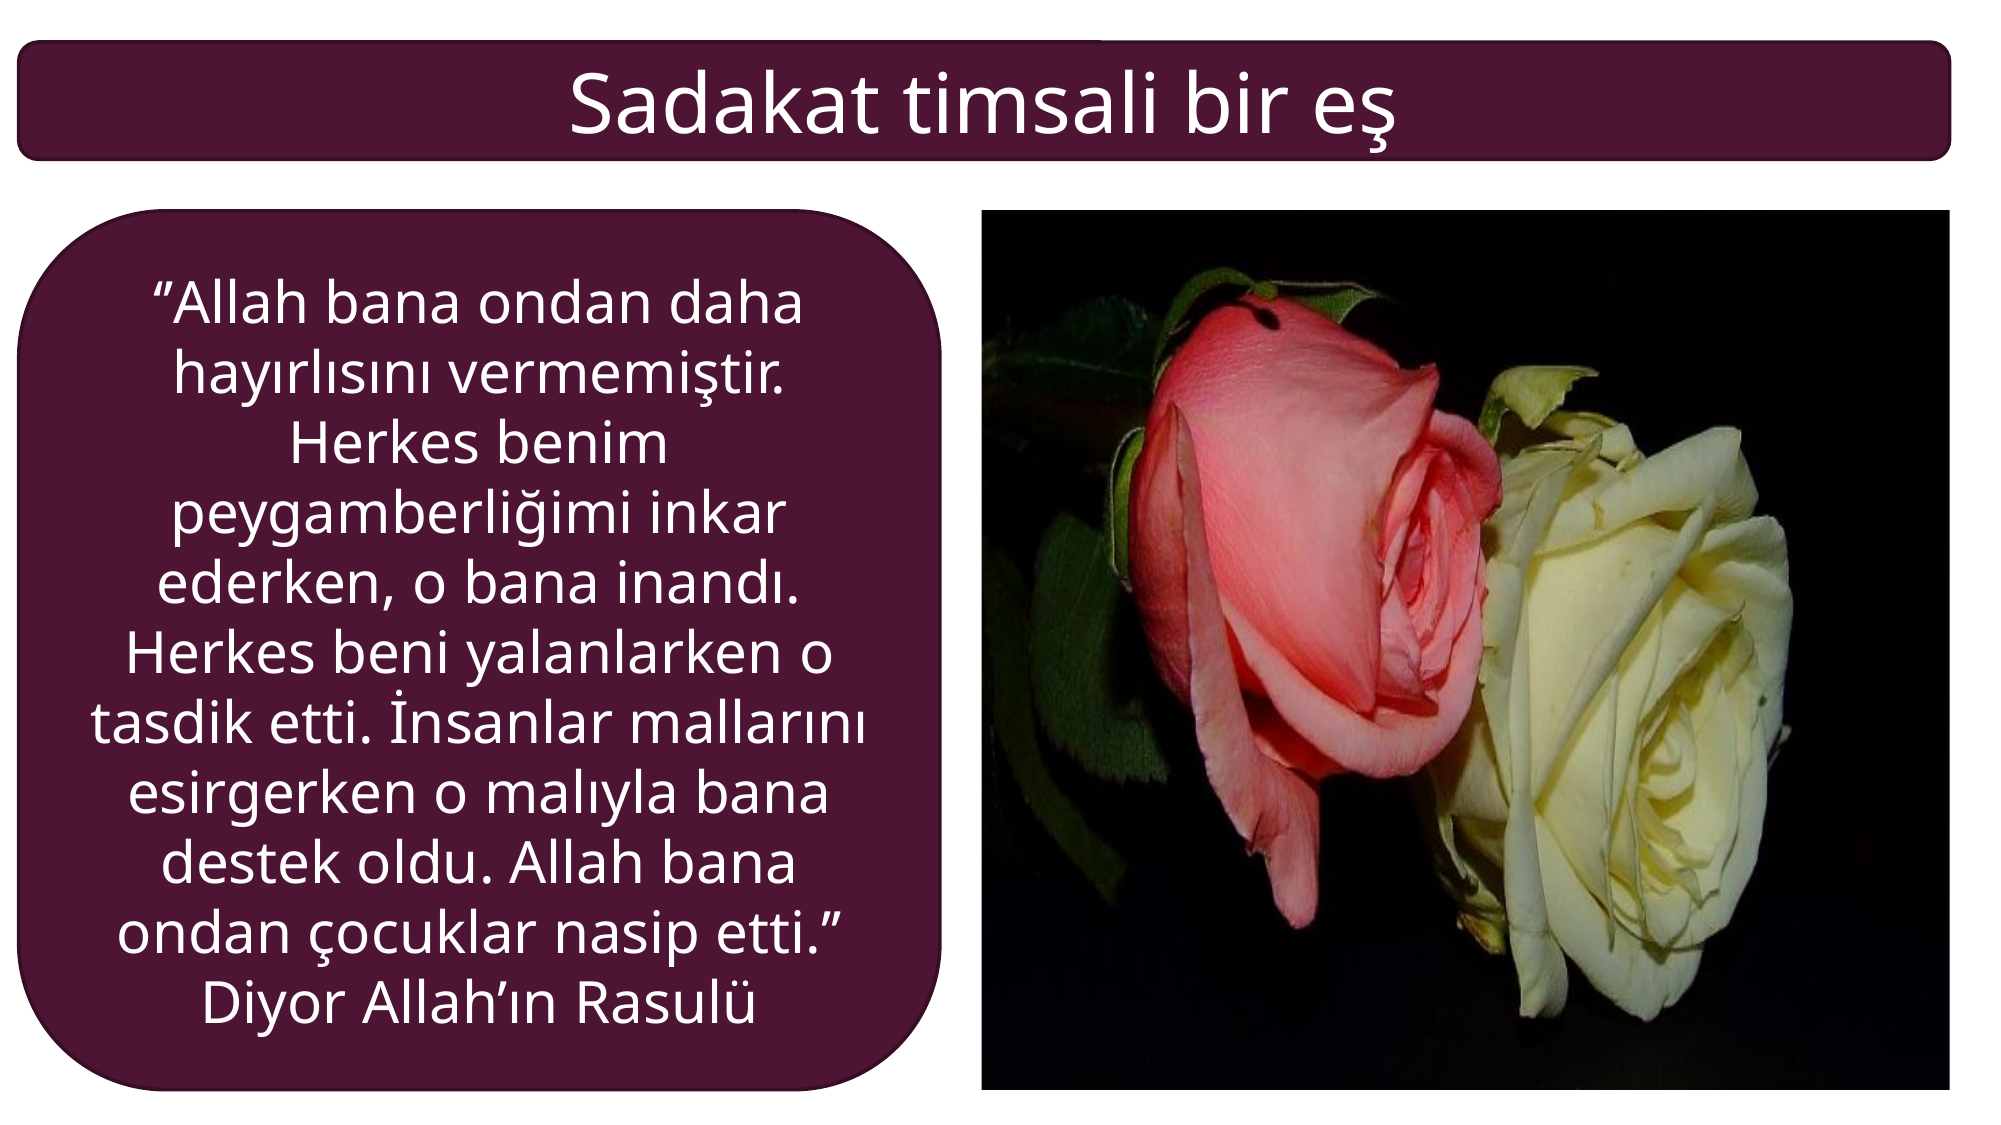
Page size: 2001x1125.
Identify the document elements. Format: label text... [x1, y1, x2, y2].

picture [981, 210, 1951, 1091]
text_box ‘’Allah bana ondan daha hayırlısını vermemiştir. Herkes benim peygamberliğimi inkar ederken, o bana inandı. Herkes beni yalanlarken o tasdik etti. İnsanlar mallarını esirgerken o malıyla bana destek oldu. Allah bana ondan çocuklar nasip etti.’’ Diyor Allah’ın Rasulü [16, 209, 942, 1092]
text_box Sadakat timsali bir eş [16, 40, 1952, 162]
